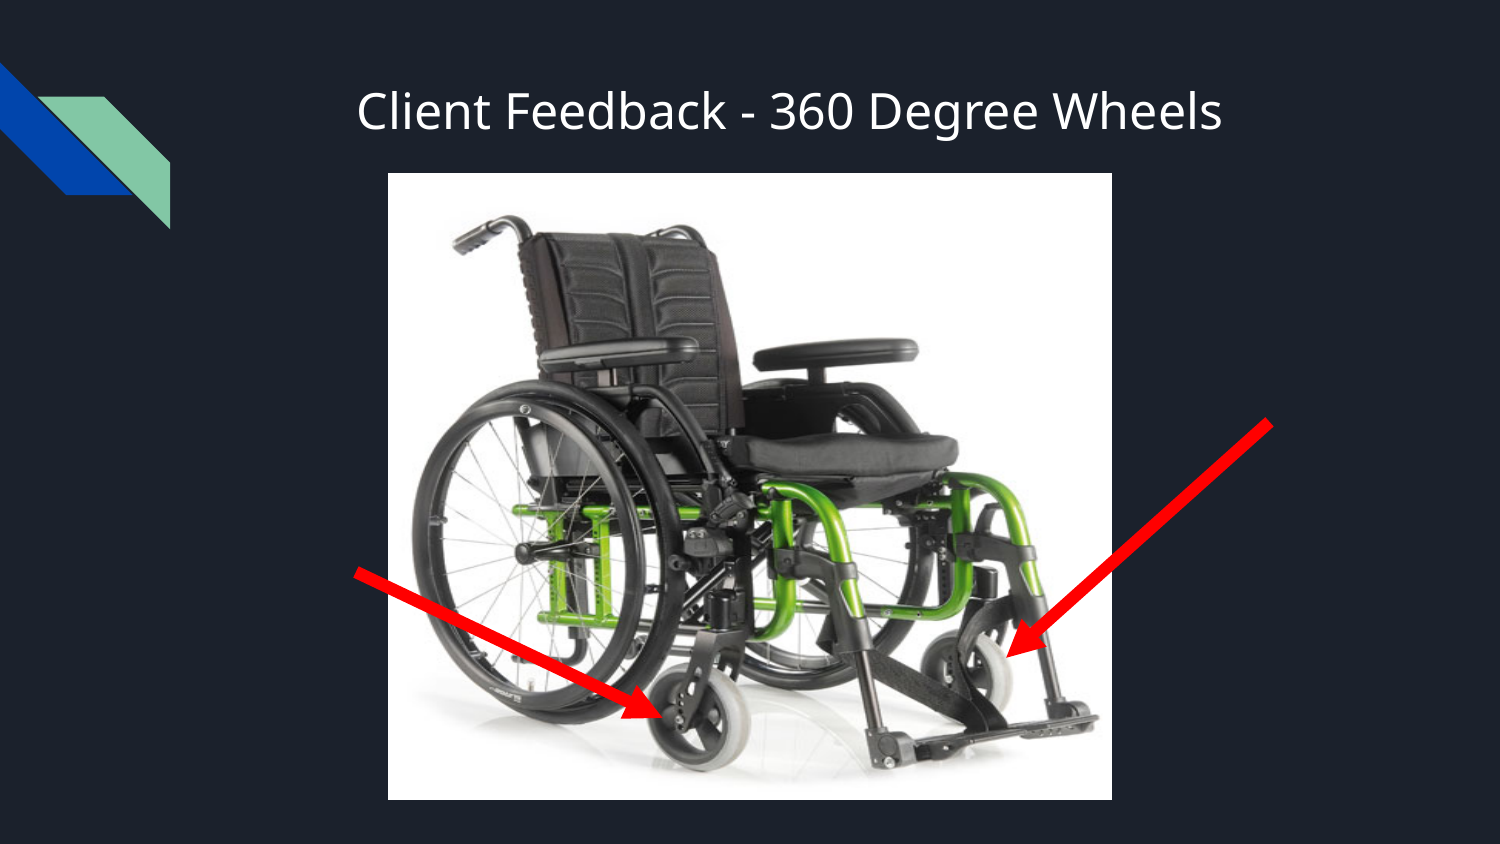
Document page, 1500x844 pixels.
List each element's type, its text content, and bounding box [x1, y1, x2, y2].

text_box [1005, 421, 1270, 659]
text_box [355, 571, 663, 719]
picture [388, 172, 1112, 801]
title Client Feedback - 360 Degree Wheels [212, 64, 1368, 215]
